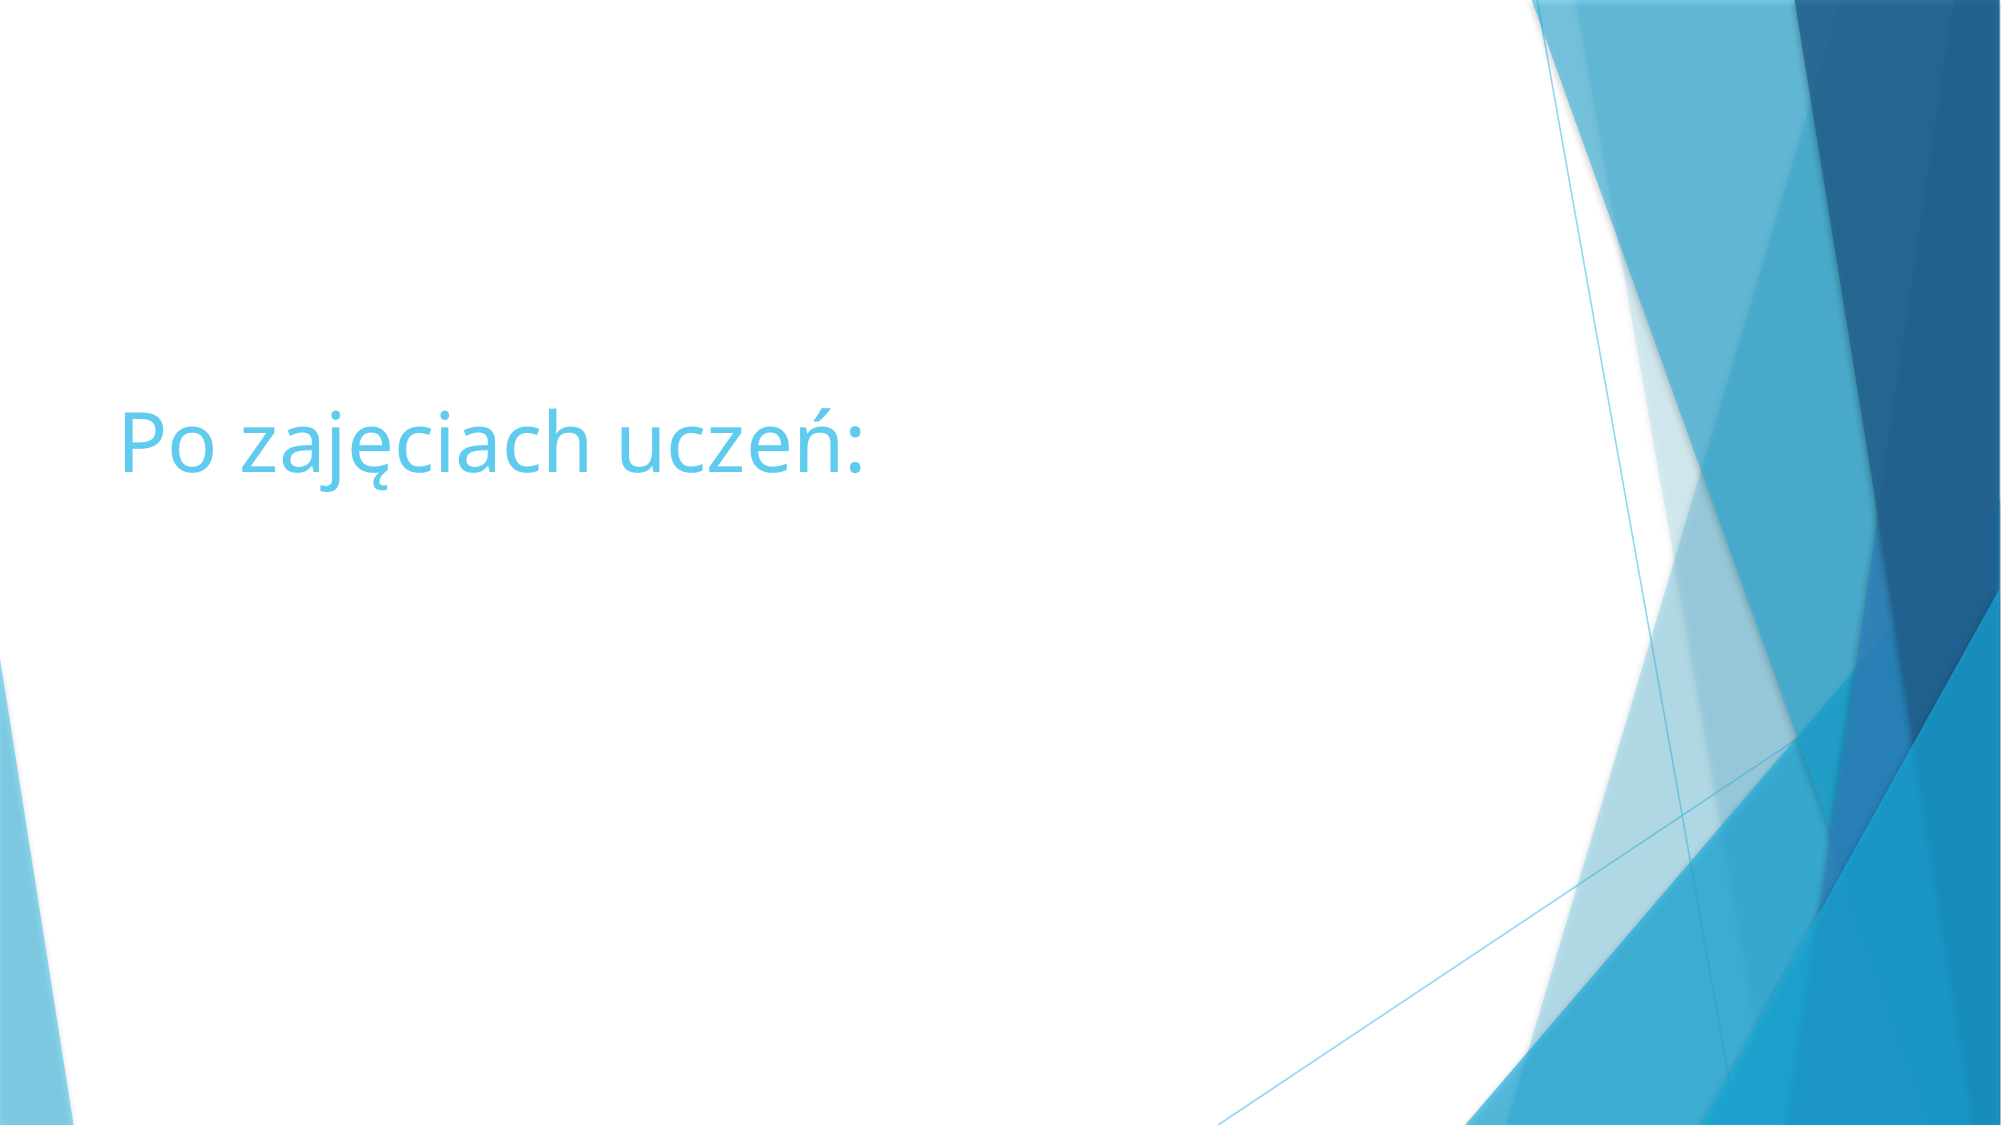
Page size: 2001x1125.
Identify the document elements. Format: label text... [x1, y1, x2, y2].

title Po zajęciach uczeń: [102, 297, 1513, 597]
